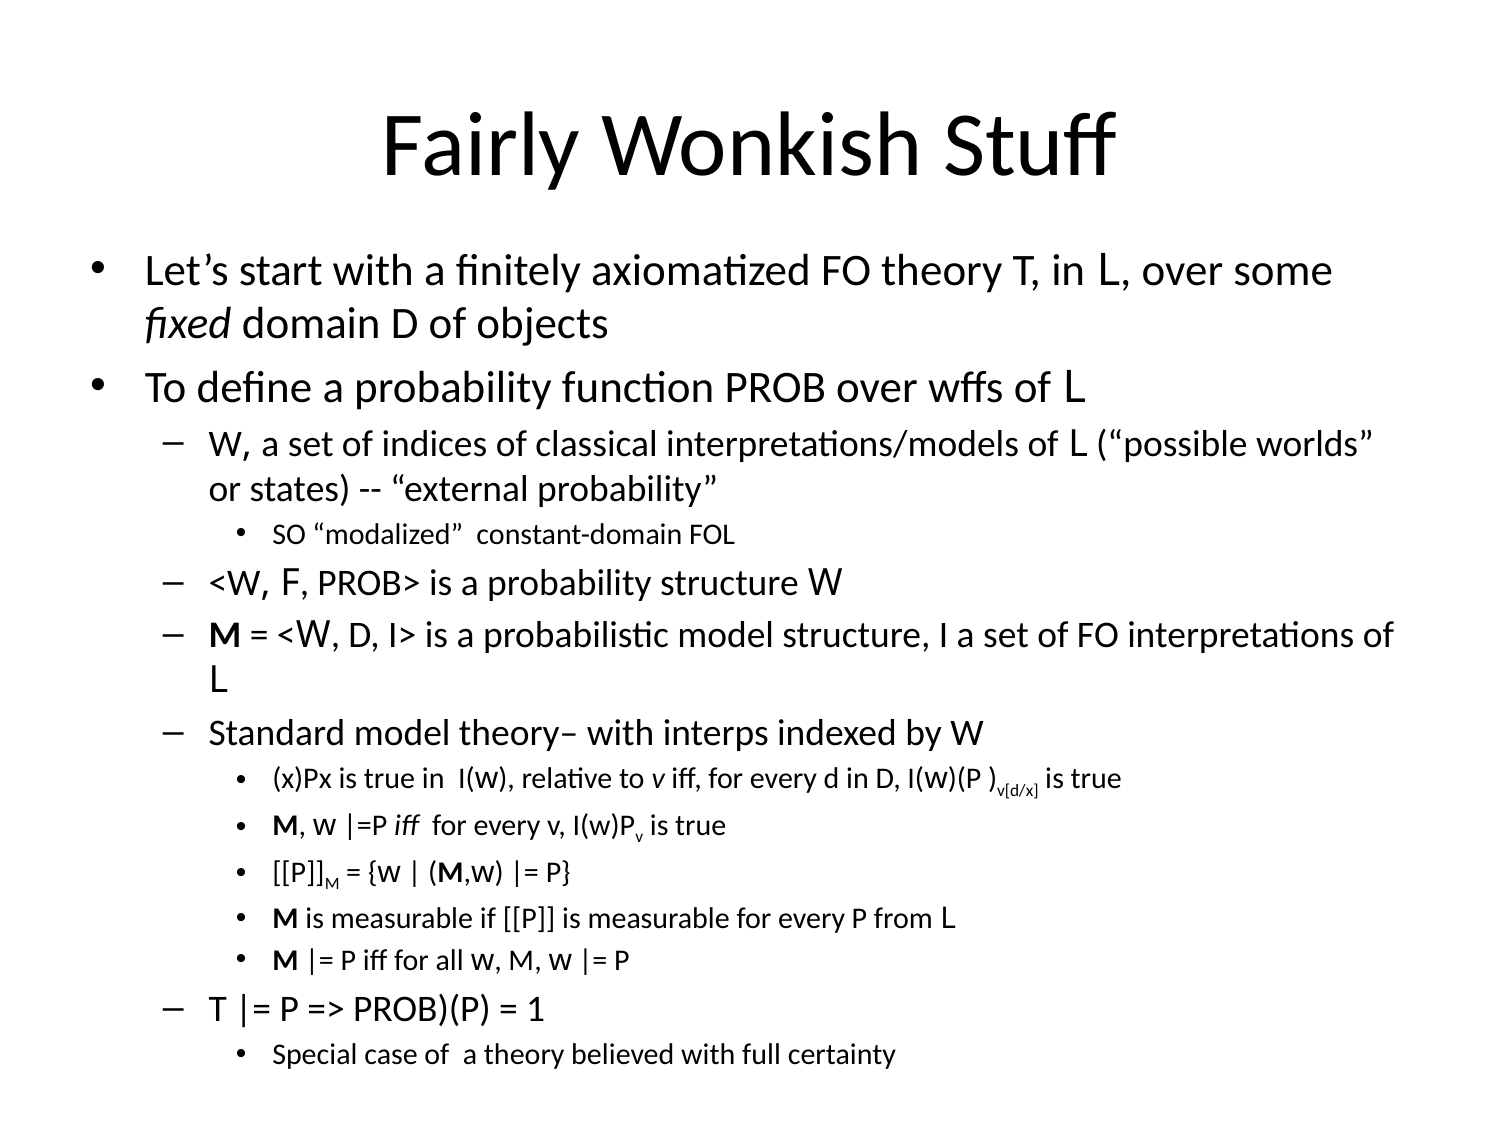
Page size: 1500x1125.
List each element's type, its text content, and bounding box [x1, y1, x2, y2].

list Let’s start with a finitely axiomatized FO theory T, in L, over some fixed domain D of objects To define a probability function PROB over wffs of L W, a set of indices of classical interpretations/models of L (“possible worlds” or states) -- “external probability” SO “modalized” constant-domain FOL <W, F, PROB> is a probability structure W M = <W, D, I> is a probabilistic model structure, I a set of FO interpretations of L Standard model theory– with interps indexed by W (x)Px is true in I(w), relative to v iff, for every d in D, I(w)(P )v[d/x] is true M, w |=P iff for every v, I(w)Pv is true [[P]]M = {w | (M,w) |= P} M is measurable if [[P]] is measurable for every P from L M |= P iff for all w, M, w |= P T |= P => PROB)(P) = 1 Special case of a theory believed with full certainty [75, 232, 1425, 1085]
title Fairly Wonkish Stuff [75, 45, 1425, 232]
